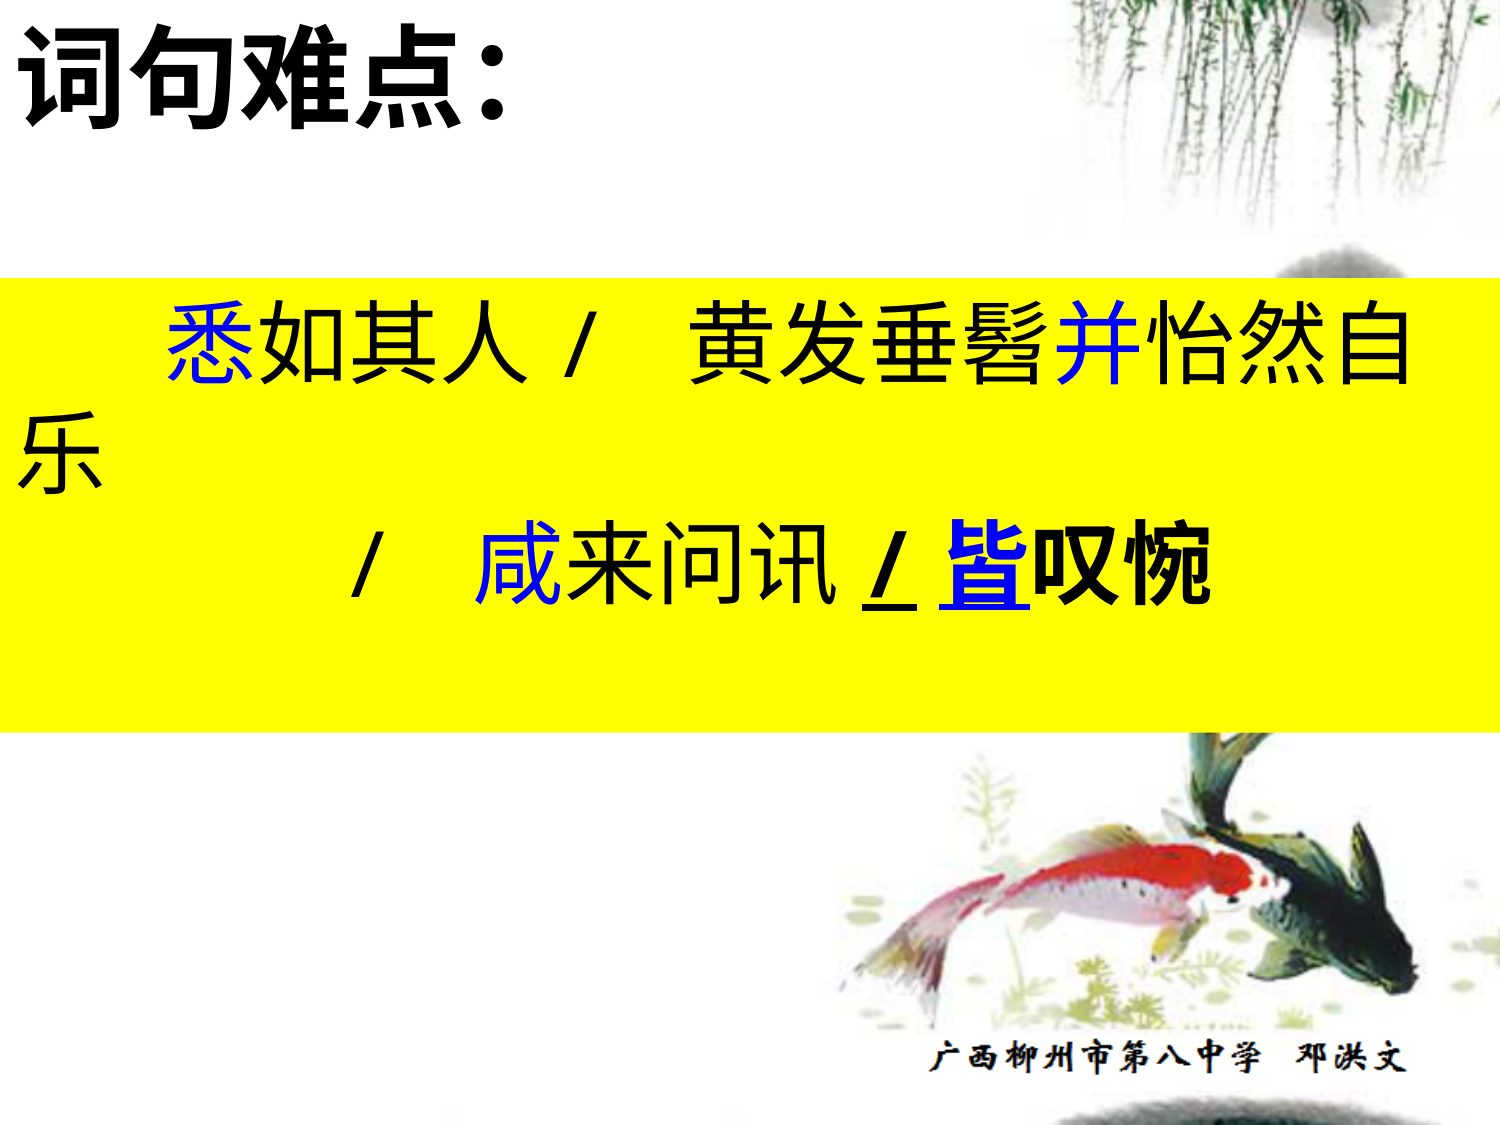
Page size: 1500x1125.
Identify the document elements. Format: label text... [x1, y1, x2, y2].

picture [0, 0, 1500, 278]
picture [0, 733, 1500, 1125]
text_box 悉如其人/ 黄发垂髫并怡然自乐 / 咸来问讯/皆叹惋 [0, 278, 1500, 733]
text_box 词句难点： [0, 0, 863, 150]
